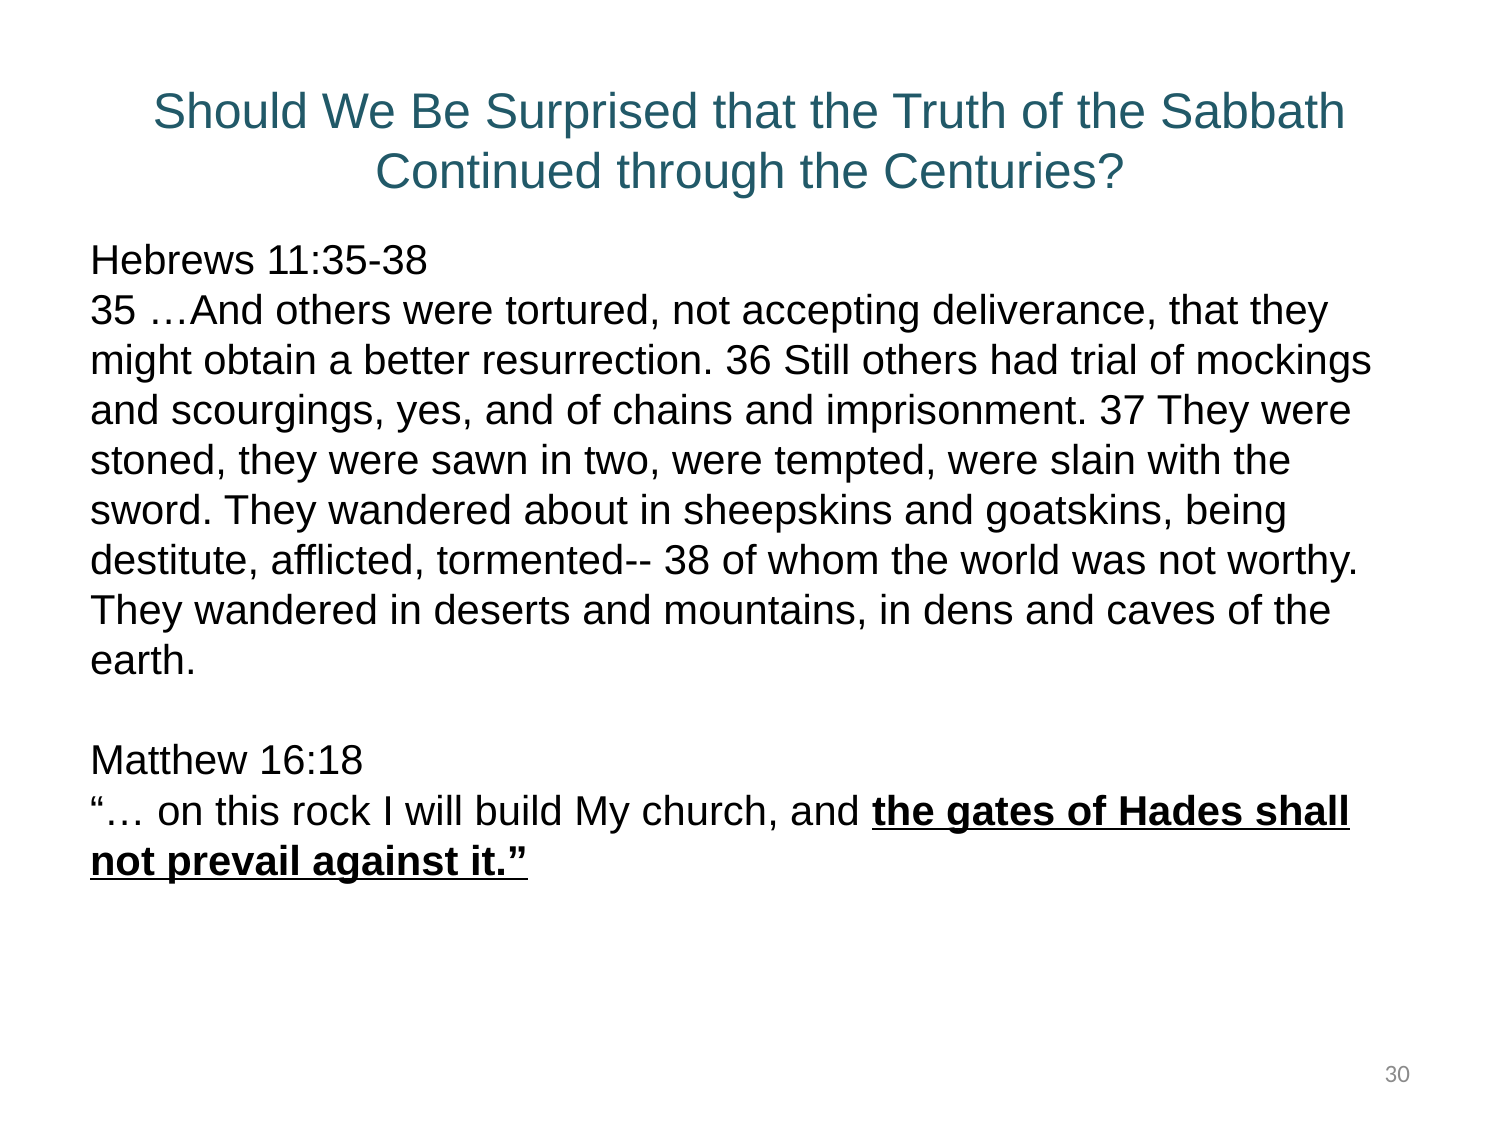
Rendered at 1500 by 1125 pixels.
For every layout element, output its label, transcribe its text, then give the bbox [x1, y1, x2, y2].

title Should We Be Surprised that the Truth of the Sabbath Continued through the Centuries? [75, 45, 1425, 224]
slide_number 30 [1074, 1042, 1425, 1103]
list Hebrews 11:35-38 35 …And others were tortured, not accepting deliverance, that they might obtain a better resurrection. 36 Still others had trial of mockings and scourgings, yes, and of chains and imprisonment. 37 They were stoned, they were sawn in two, were tempted, were slain with the sword. They wandered about in sheepskins and goatskins, being destitute, afflicted, tormented-- 38 of whom the world was not worthy. They wandered in deserts and mountains, in dens and caves of the earth. Matthew 16:18 “… on this rock I will build My church, and the gates of Hades shall not prevail against it.” [75, 224, 1425, 1038]
